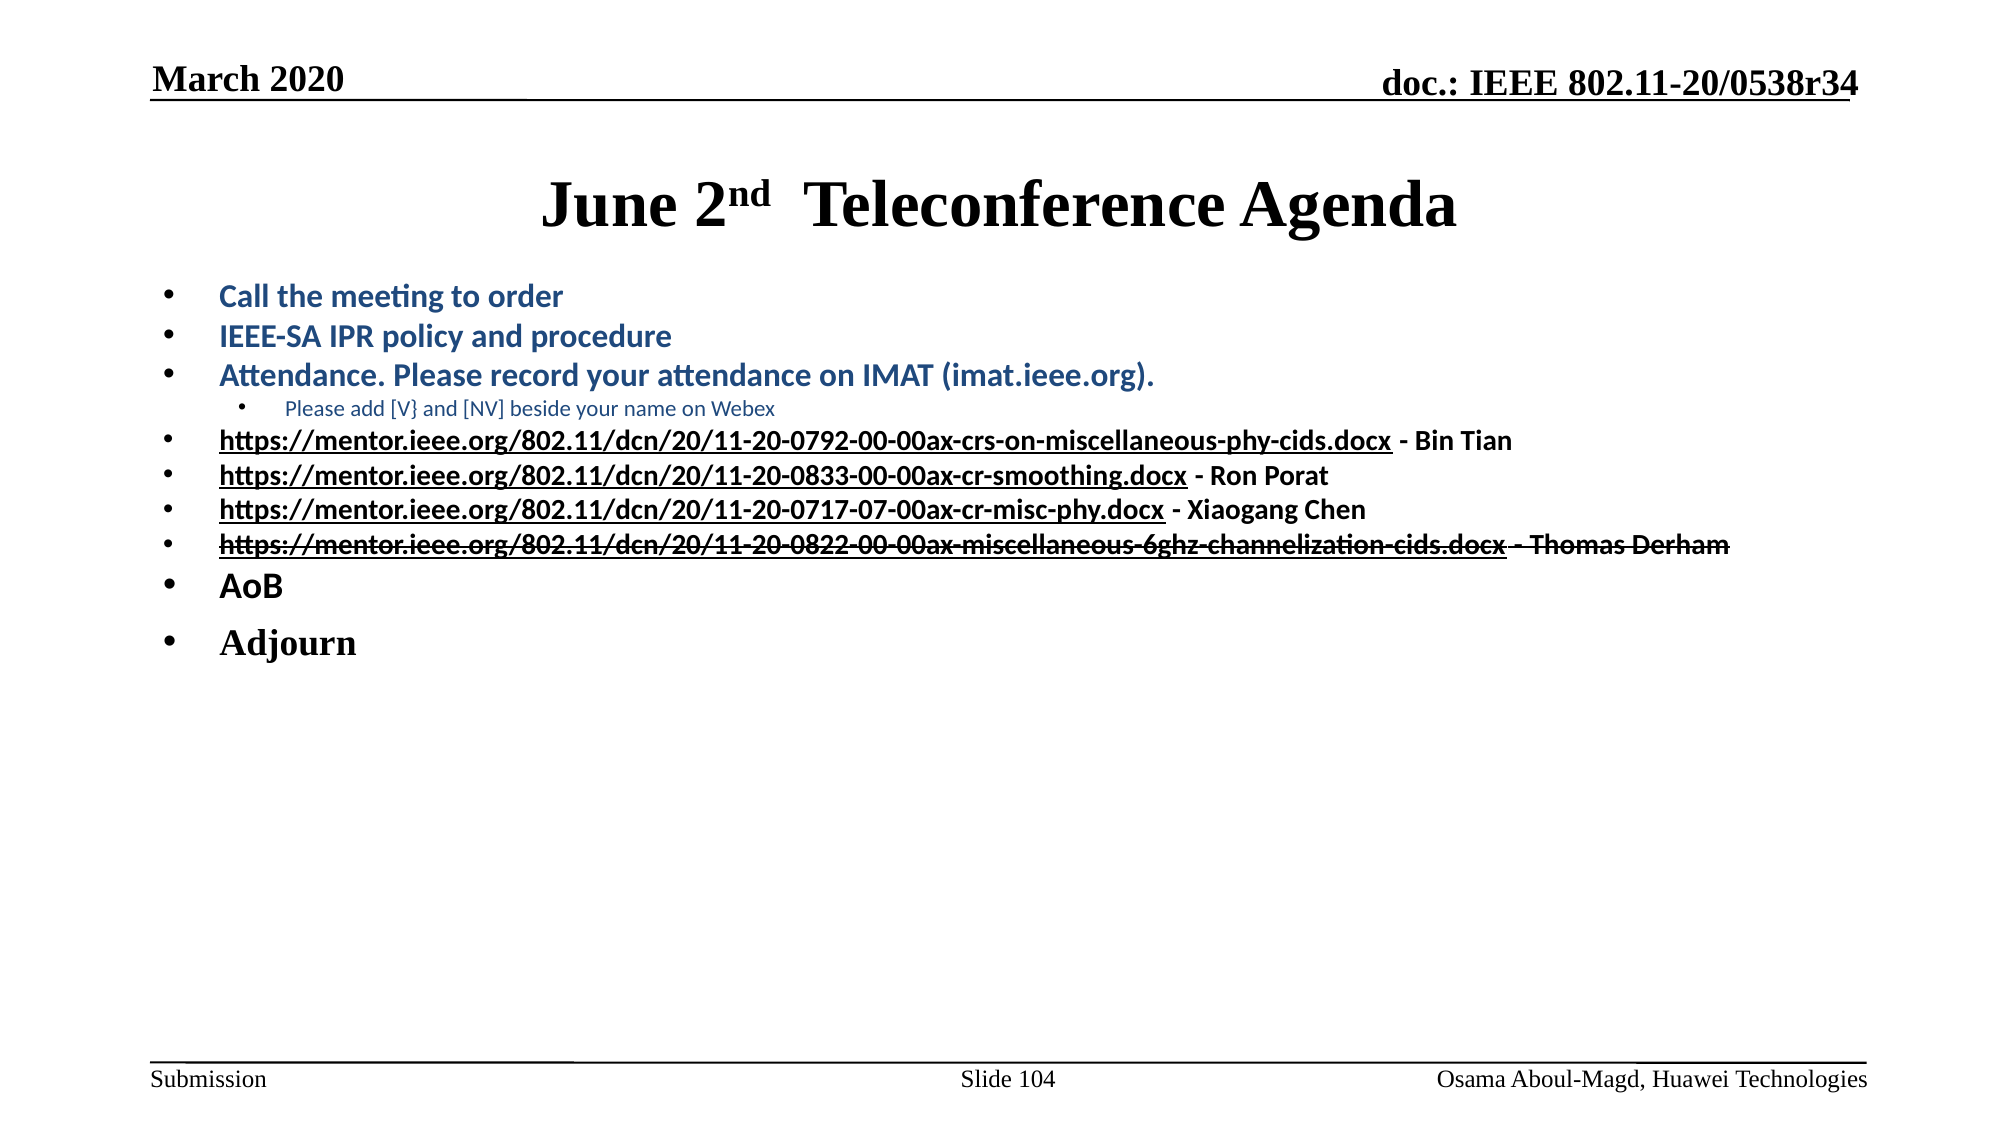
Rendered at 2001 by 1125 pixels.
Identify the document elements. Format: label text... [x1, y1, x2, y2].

list Call the meeting to order IEEE-SA IPR policy and procedure Attendance. Please record your attendance on IMAT (imat.ieee.org). Please add [V} and [NV] beside your name on Webex https://mentor.ieee.org/802.11/dcn/20/11-20-0792-00-00ax-crs-on-miscellaneous-phy-cids.docx - Bin Tian https://mentor.ieee.org/802.11/dcn/20/11-20-0833-00-00ax-cr-smoothing.docx - Ron Porat https://mentor.ieee.org/802.11/dcn/20/11-20-0717-07-00ax-cr-misc-phy.docx - Xiaogang Chen https://mentor.ieee.org/802.11/dcn/20/11-20-0822-00-00ax-miscellaneous-6ghz-channelization-cids.docx - Thomas Derham AoB Adjourn [147, 265, 1900, 1017]
footer Osama Aboul-Magd, Huawei Technologies [1171, 1061, 1869, 1093]
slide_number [152, 54, 563, 100]
slide_number Slide 104 [950, 1061, 1067, 1123]
title June 2nd Teleconference Agenda [149, 112, 1850, 265]
